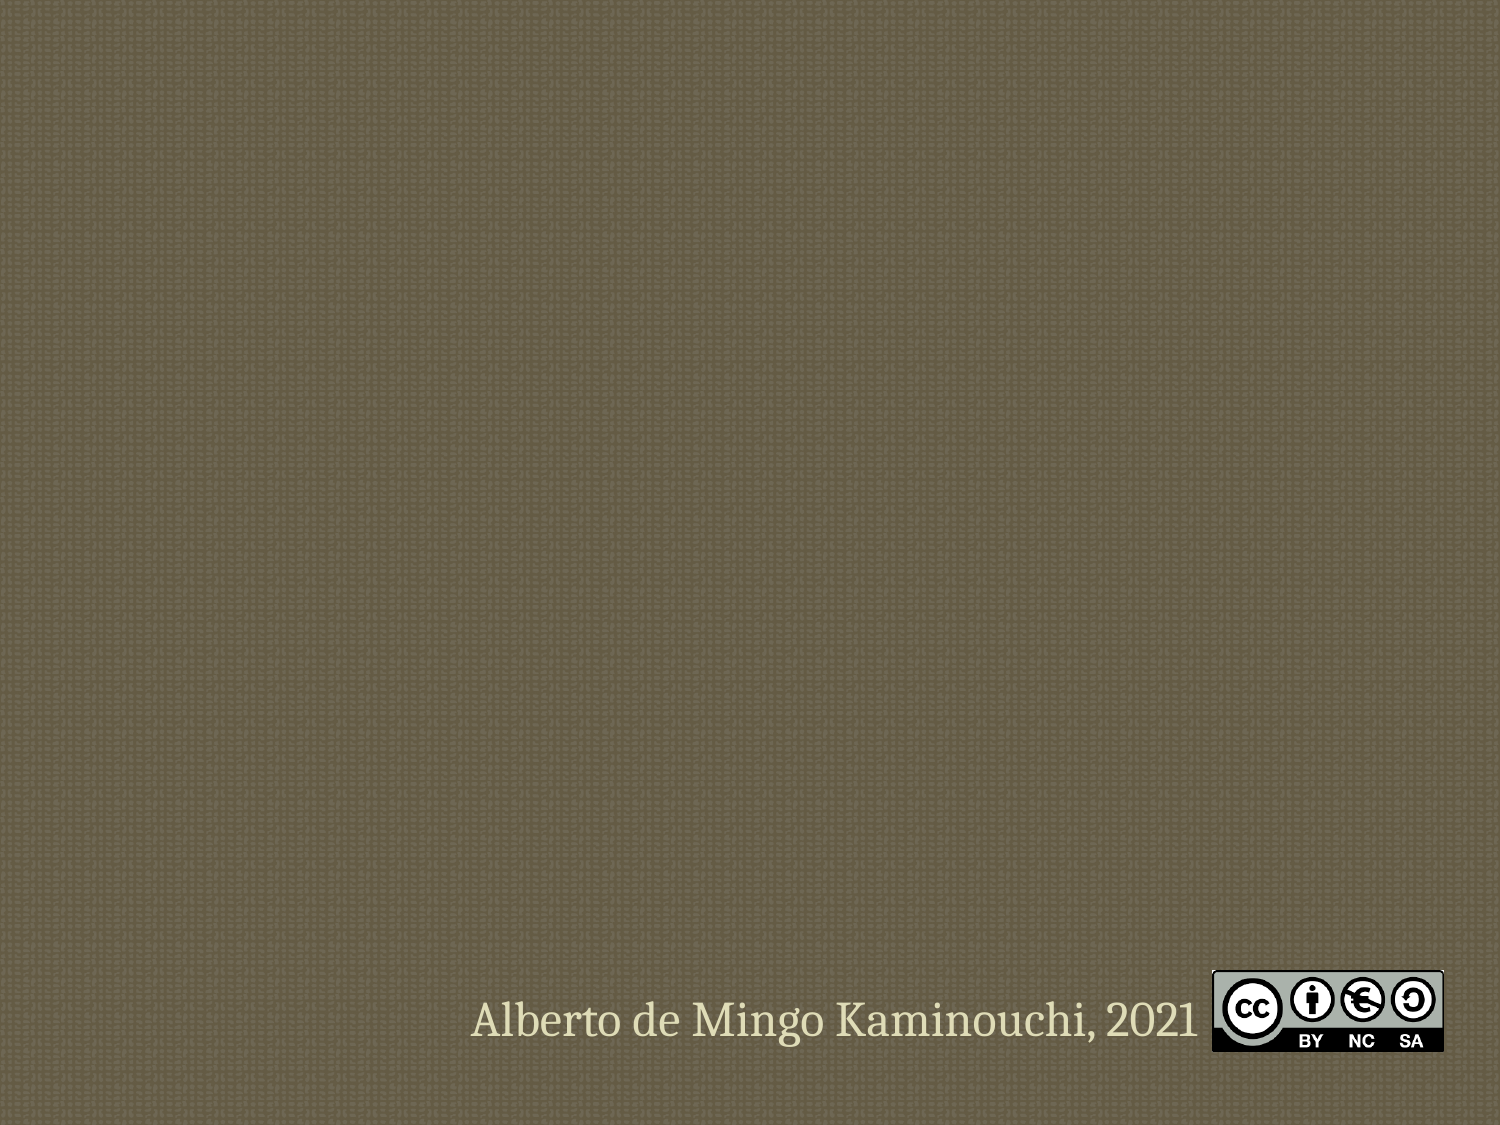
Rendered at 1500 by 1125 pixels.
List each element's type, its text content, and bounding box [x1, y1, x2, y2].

title Alberto de Mingo Kaminouchi, 2021 [287, 968, 1212, 1055]
picture [1211, 969, 1444, 1052]
